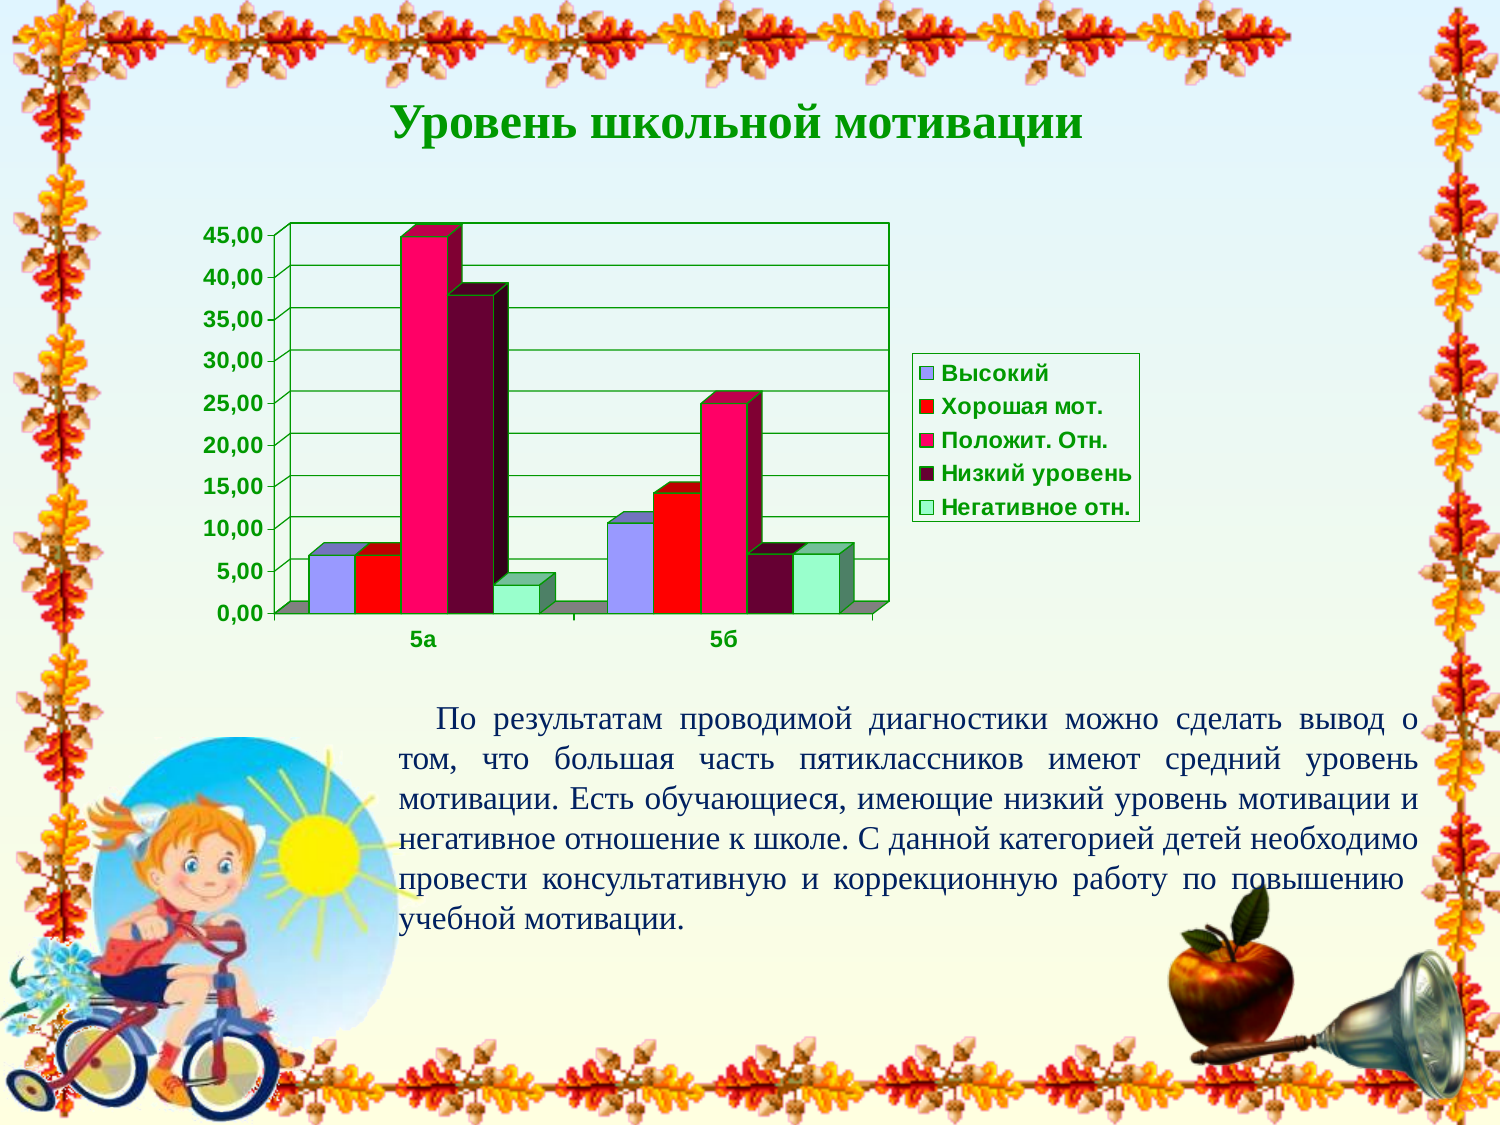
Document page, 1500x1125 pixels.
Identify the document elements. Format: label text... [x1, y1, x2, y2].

picture [248, 761, 257, 766]
picture [257, 752, 274, 756]
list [170, 196, 1152, 680]
text_box По результатам проводимой диагностики можно сделать вывод о том, что большая часть пятиклассников имеют средний уровень мотивации. Есть обучающиеся, имеющие низкий уровень мотивации и негативное отношение к школе. С данной категорией детей необходимо провести консультативную и коррекционную работу по повышению учебной мотивации. [383, 689, 1435, 944]
title Уровень школьной мотивации [61, 0, 1412, 188]
picture [0, 0, 1500, 1125]
